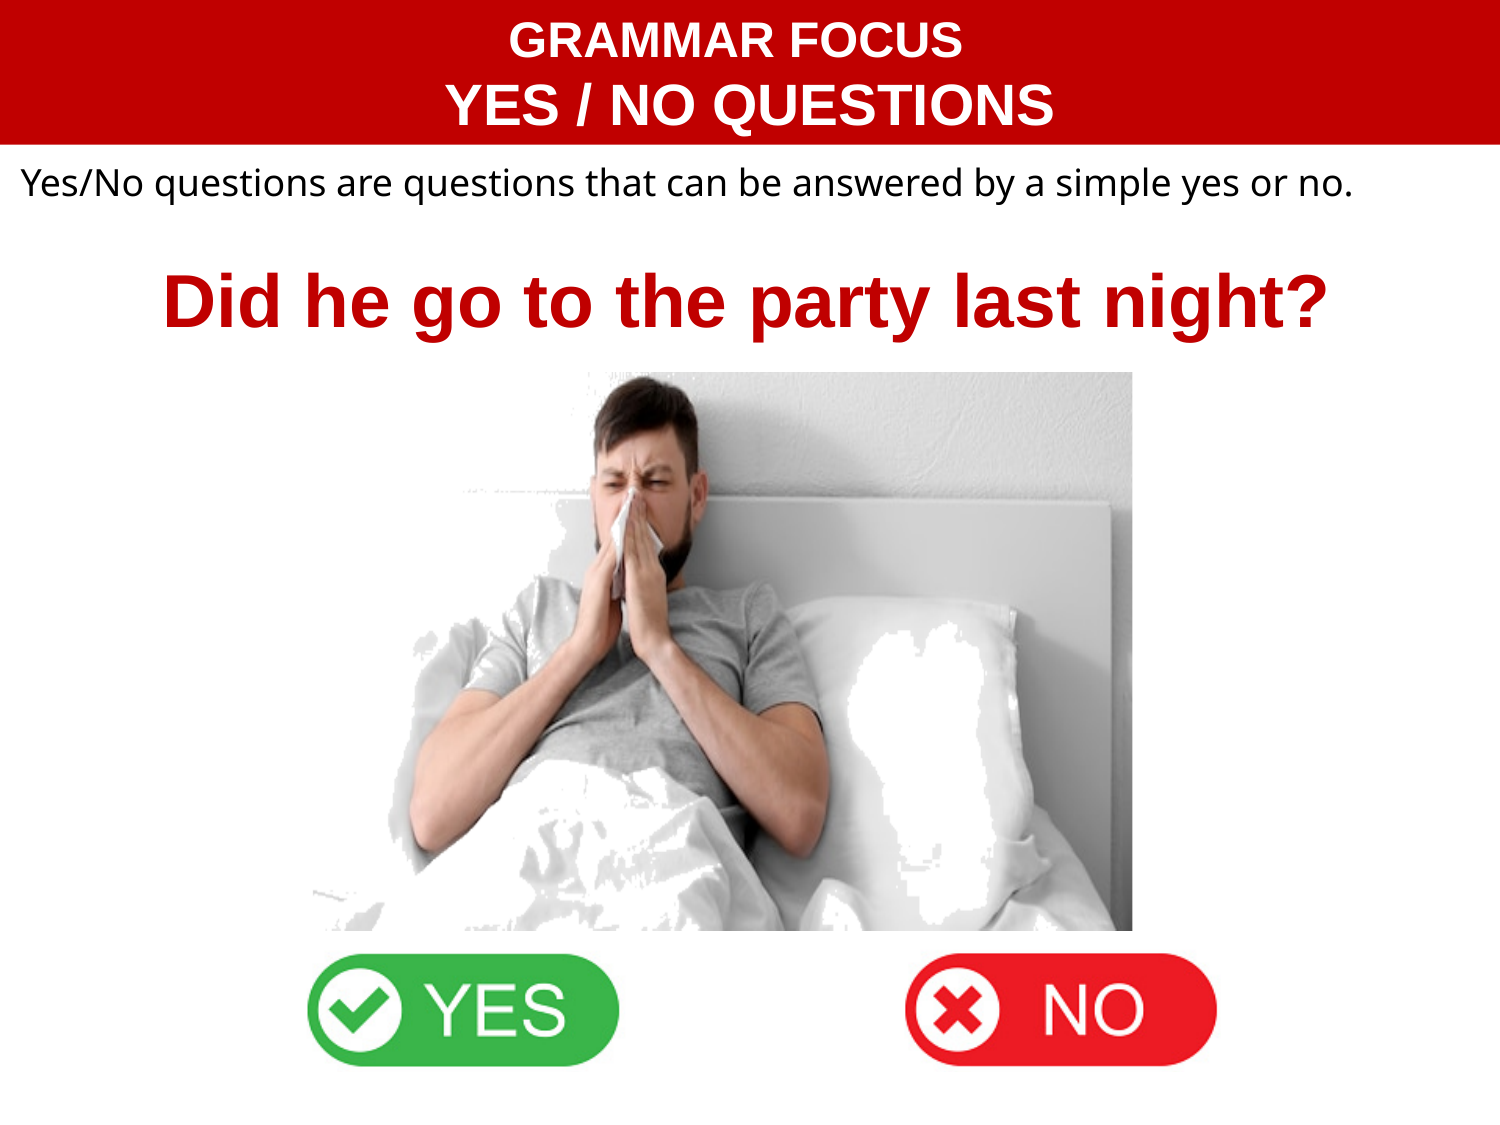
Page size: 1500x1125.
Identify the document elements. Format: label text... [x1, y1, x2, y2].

text_box Did he go to the party last night? [147, 245, 1347, 351]
text_box GRAMMAR FOCUS YES / NO QUESTIONS [0, 0, 1500, 145]
picture [310, 372, 1133, 931]
picture [306, 949, 626, 1072]
text_box Yes/No questions are questions that can be answered by a simple yes or no. [5, 151, 1406, 211]
picture [904, 949, 1221, 1072]
